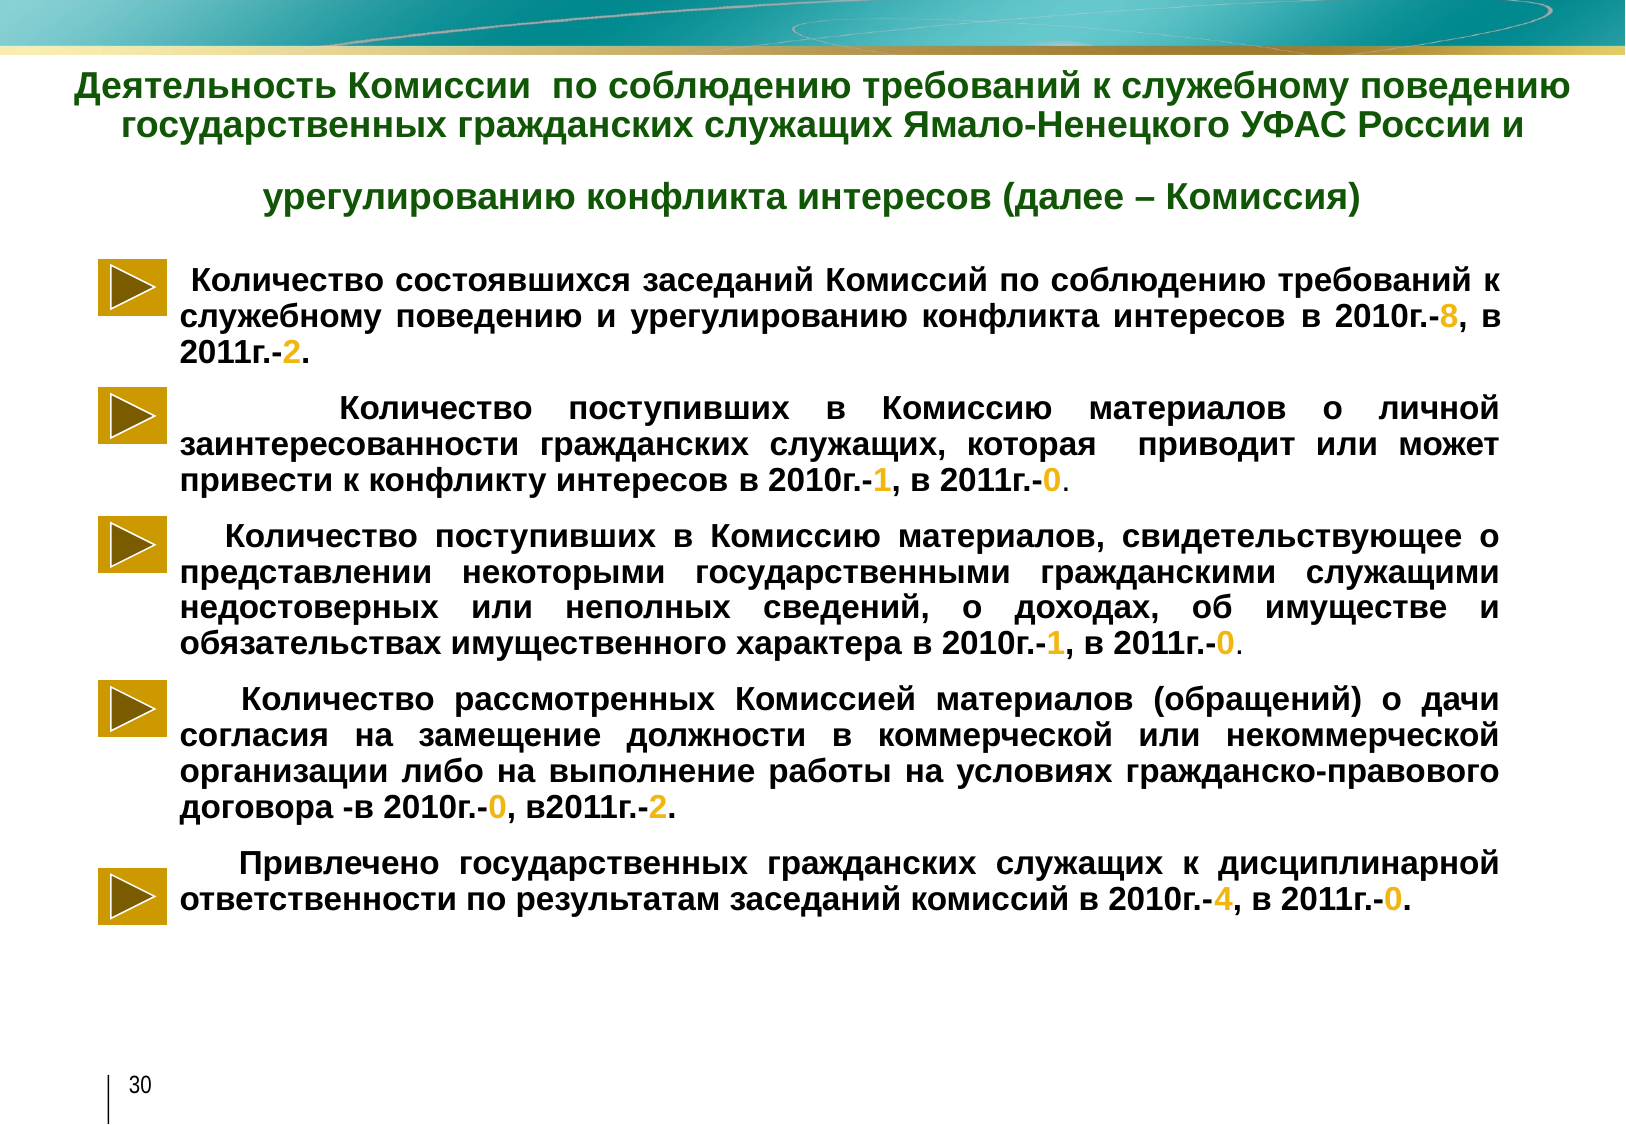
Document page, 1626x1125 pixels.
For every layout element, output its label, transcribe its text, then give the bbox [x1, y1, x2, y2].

text_box [97, 867, 169, 926]
text_box [97, 515, 169, 575]
title Деятельность Комиссии по соблюдению требований к служебному поведению государственных гражданских служащих Ямало-Ненецкого УФАС России и урегулированию конфликта интересов (далее – Комиссия) [56, 66, 1590, 228]
text_box [97, 386, 169, 446]
text_box [97, 257, 169, 317]
slide_number 30 [0, 1060, 168, 1125]
list Количество состоявшихся заседаний Комиссий по соблюдению требований к служебному поведению и урегулированию конфликта интересов в 2010г.-8, в 2011г.-2. Количество поступивших в Комиссию материалов о личной заинтересованности гражданских служащих, которая приводит или может привести к конфликту интересов в 2010г.-1, в 2011г.-0. Количество поступивших в Комиссию материалов, свидетельствующее о представлении некоторыми государственными гражданскими служащими недостоверных или неполных сведений, о доходах, об имуществе и обязательствах имущественного характера в 2010г.-1, в 2011г.-0. Количество рассмотренных Комиссией материалов (обращений) о дачи согласия на замещение должности в коммерческой или некоммерческой организации либо на выполнение работы на условиях гражданско-правового договора -в 2010г.-0, в2011г.-2. Привлечено государственных гражданских служащих к дисциплинарной ответственности по результатам заседаний комиссий в 2010г.-4, в 2011г.-0. [108, 255, 1517, 988]
picture [0, 0, 1625, 55]
text_box [97, 679, 169, 739]
